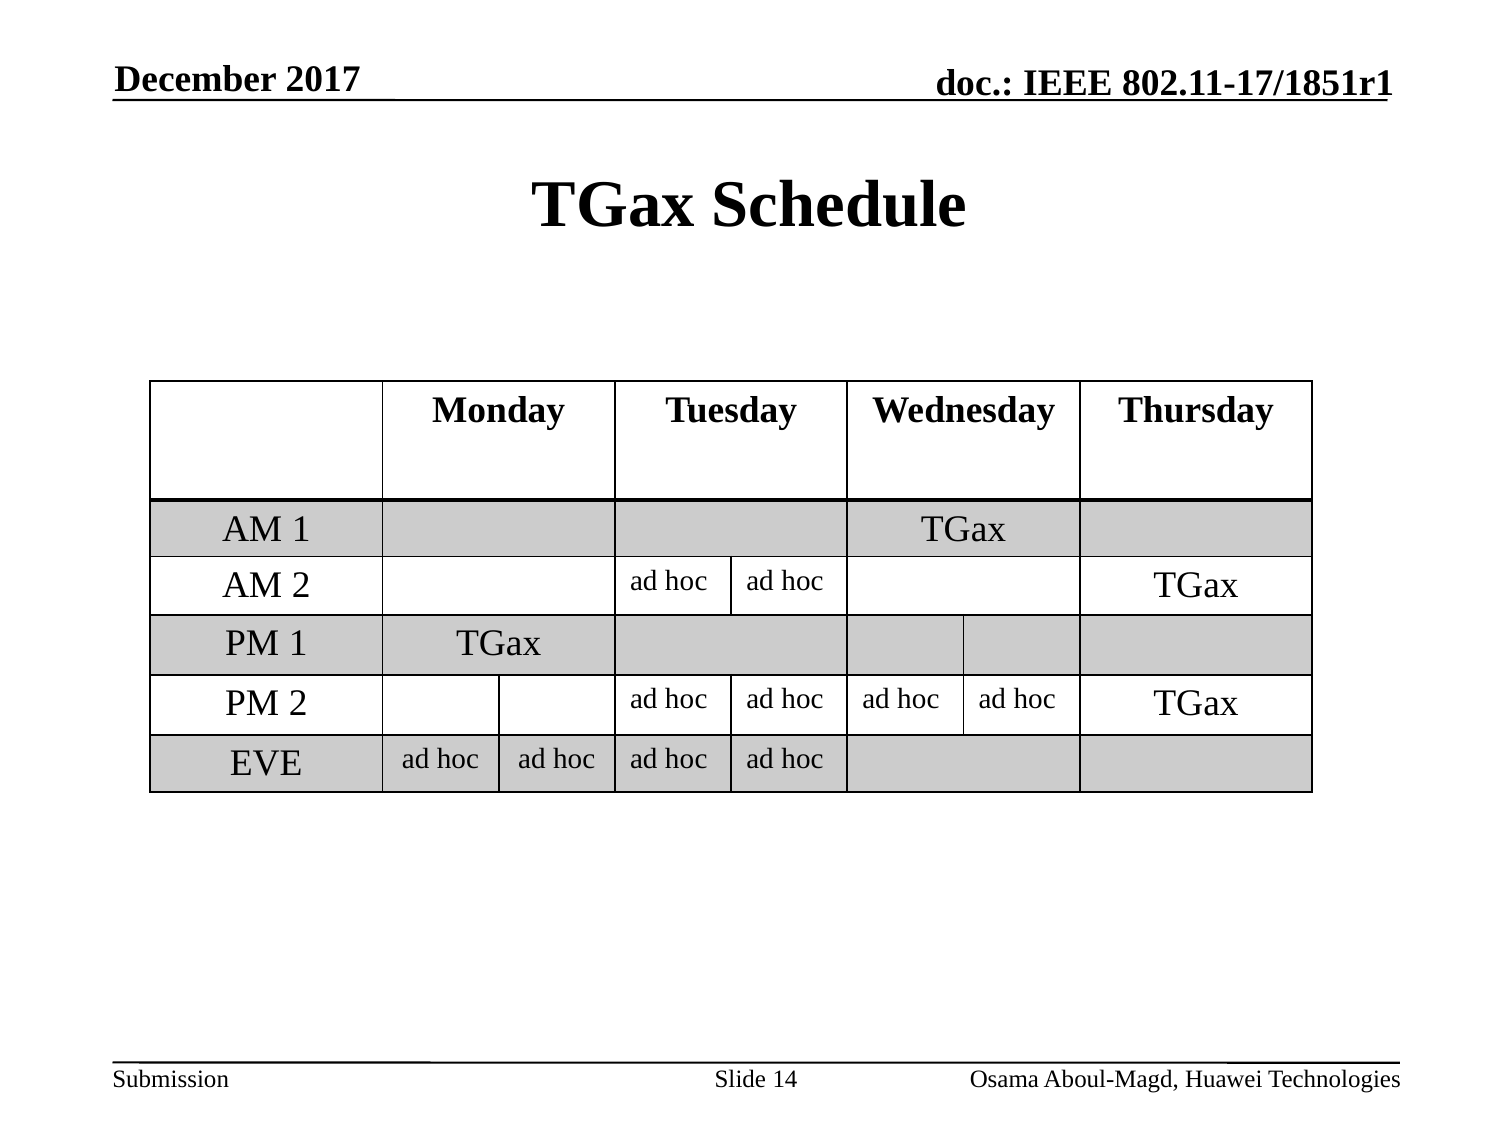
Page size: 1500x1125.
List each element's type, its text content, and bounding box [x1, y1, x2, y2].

table_cell [848, 616, 963, 674]
table_cell [964, 616, 1079, 674]
title TGax Schedule [112, 112, 1388, 288]
table_cell [1081, 502, 1311, 556]
table_cell AM 2 [151, 557, 382, 614]
table_cell ad hoc [616, 736, 730, 791]
table_cell ad hoc [964, 676, 1079, 734]
table_cell AM 1 [151, 502, 382, 556]
table_cell ad hoc [732, 557, 846, 614]
table_header Monday [383, 382, 614, 498]
table_cell ad hoc [732, 676, 846, 734]
slide_number Slide 14 [712, 1061, 800, 1123]
table_cell ad hoc [616, 676, 730, 734]
table_header Wednesday [848, 382, 1079, 498]
table_header Tuesday [616, 382, 846, 498]
table_cell [383, 676, 498, 734]
table_cell ad hoc [500, 736, 614, 791]
table_cell TGax [383, 616, 614, 674]
table_cell [616, 502, 846, 556]
table_cell [383, 557, 614, 614]
table_cell ad hoc [848, 676, 963, 734]
table_cell EVE [151, 736, 382, 791]
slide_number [114, 54, 423, 100]
table_cell ad hoc [732, 736, 846, 791]
table_cell [848, 557, 1079, 614]
table_cell ad hoc [383, 736, 498, 791]
table_cell TGax [848, 502, 1079, 556]
table_cell [1081, 736, 1311, 791]
table_header Thursday [1081, 382, 1311, 498]
table_cell ad hoc [616, 557, 730, 614]
table_cell PM 2 [151, 676, 382, 734]
table_cell TGax [1081, 557, 1311, 614]
table_cell [1081, 616, 1311, 674]
table_header [151, 382, 382, 498]
table_cell [383, 502, 614, 556]
table_cell [616, 616, 846, 674]
table_cell TGax [1081, 676, 1311, 734]
table_cell [848, 736, 1079, 791]
footer Osama Aboul-Magd, Huawei Technologies [878, 1061, 1402, 1093]
table_cell [500, 676, 614, 734]
table_cell PM 1 [151, 616, 382, 674]
